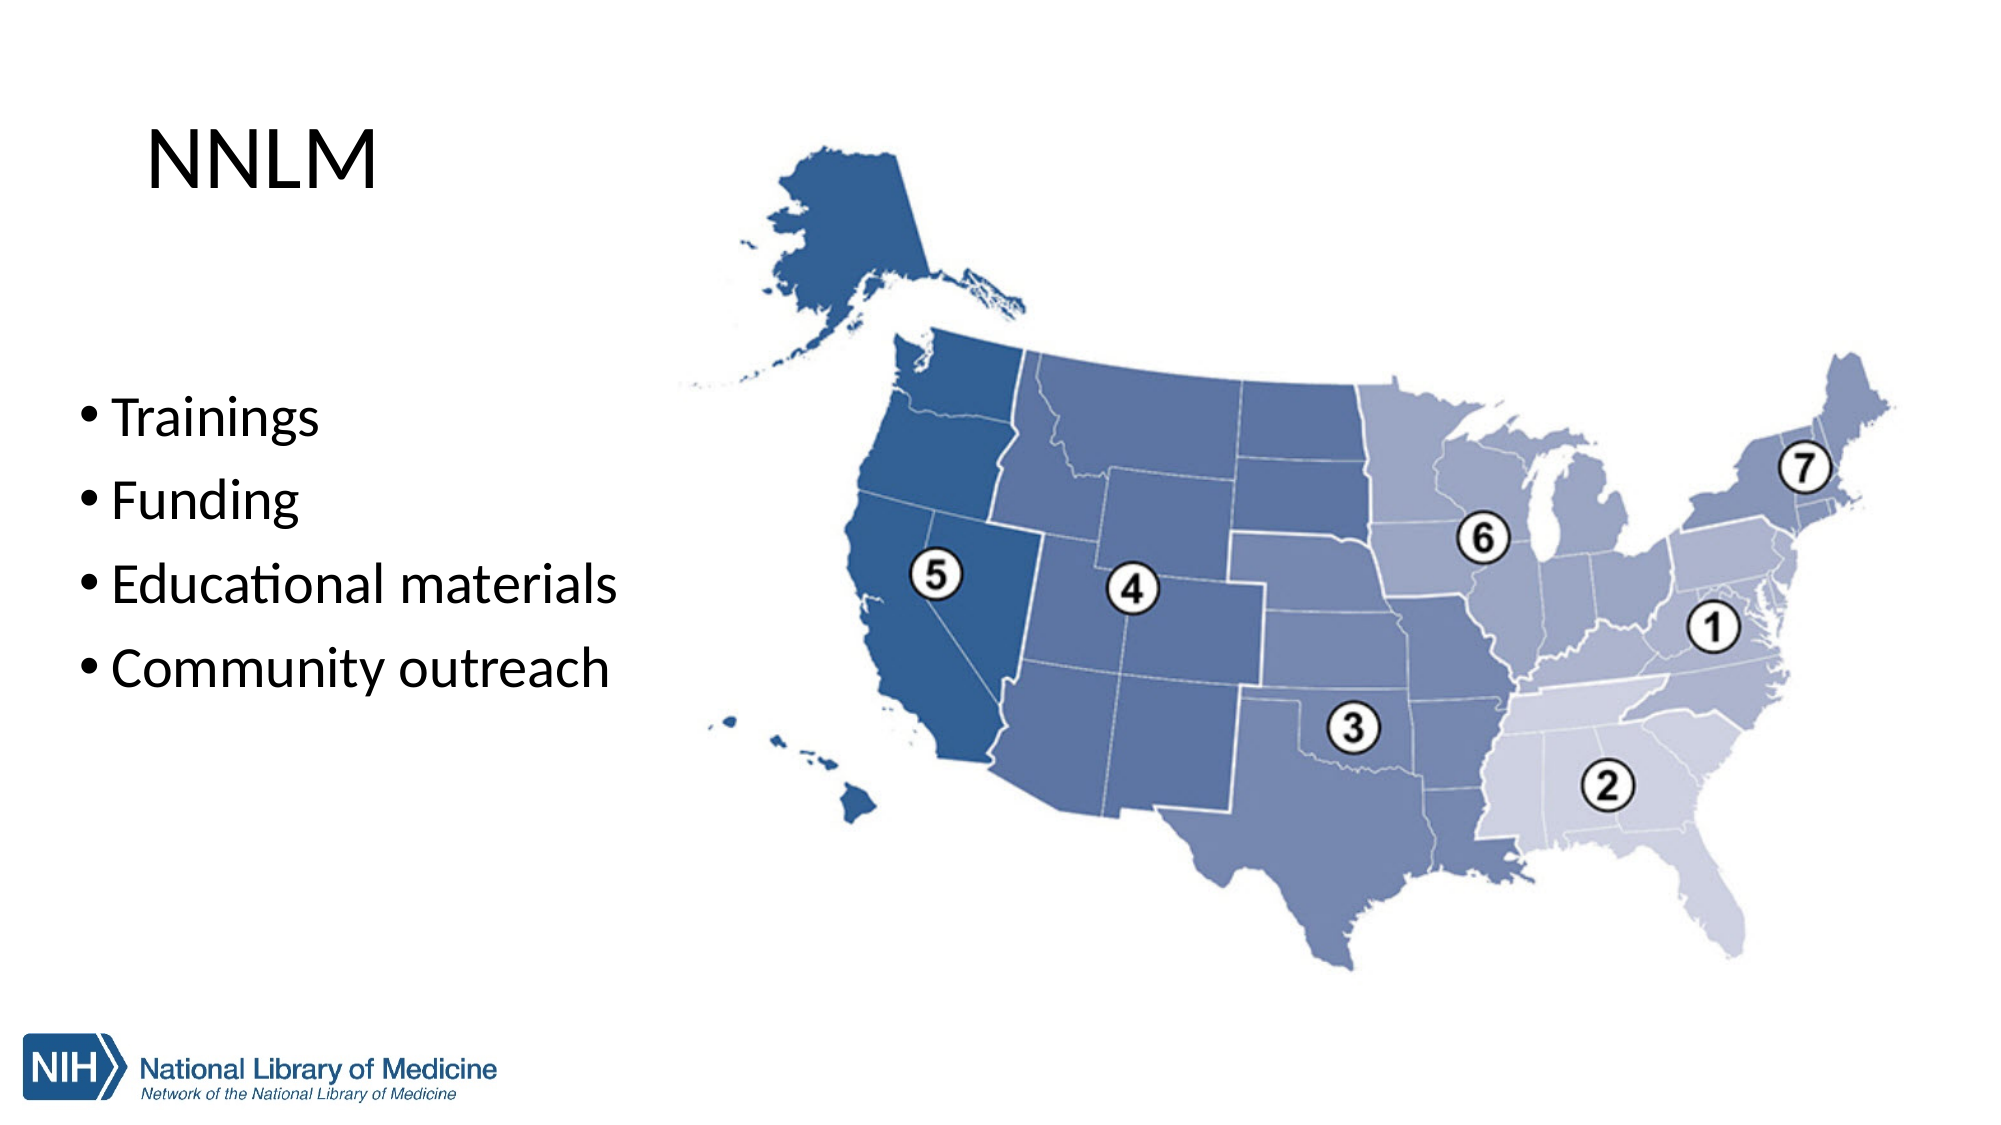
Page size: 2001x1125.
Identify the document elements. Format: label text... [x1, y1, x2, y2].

title NNLM [130, 46, 475, 258]
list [676, 136, 1910, 989]
text_box Trainings Funding Educational materials Community outreach [58, 378, 671, 708]
picture [22, 1033, 497, 1110]
